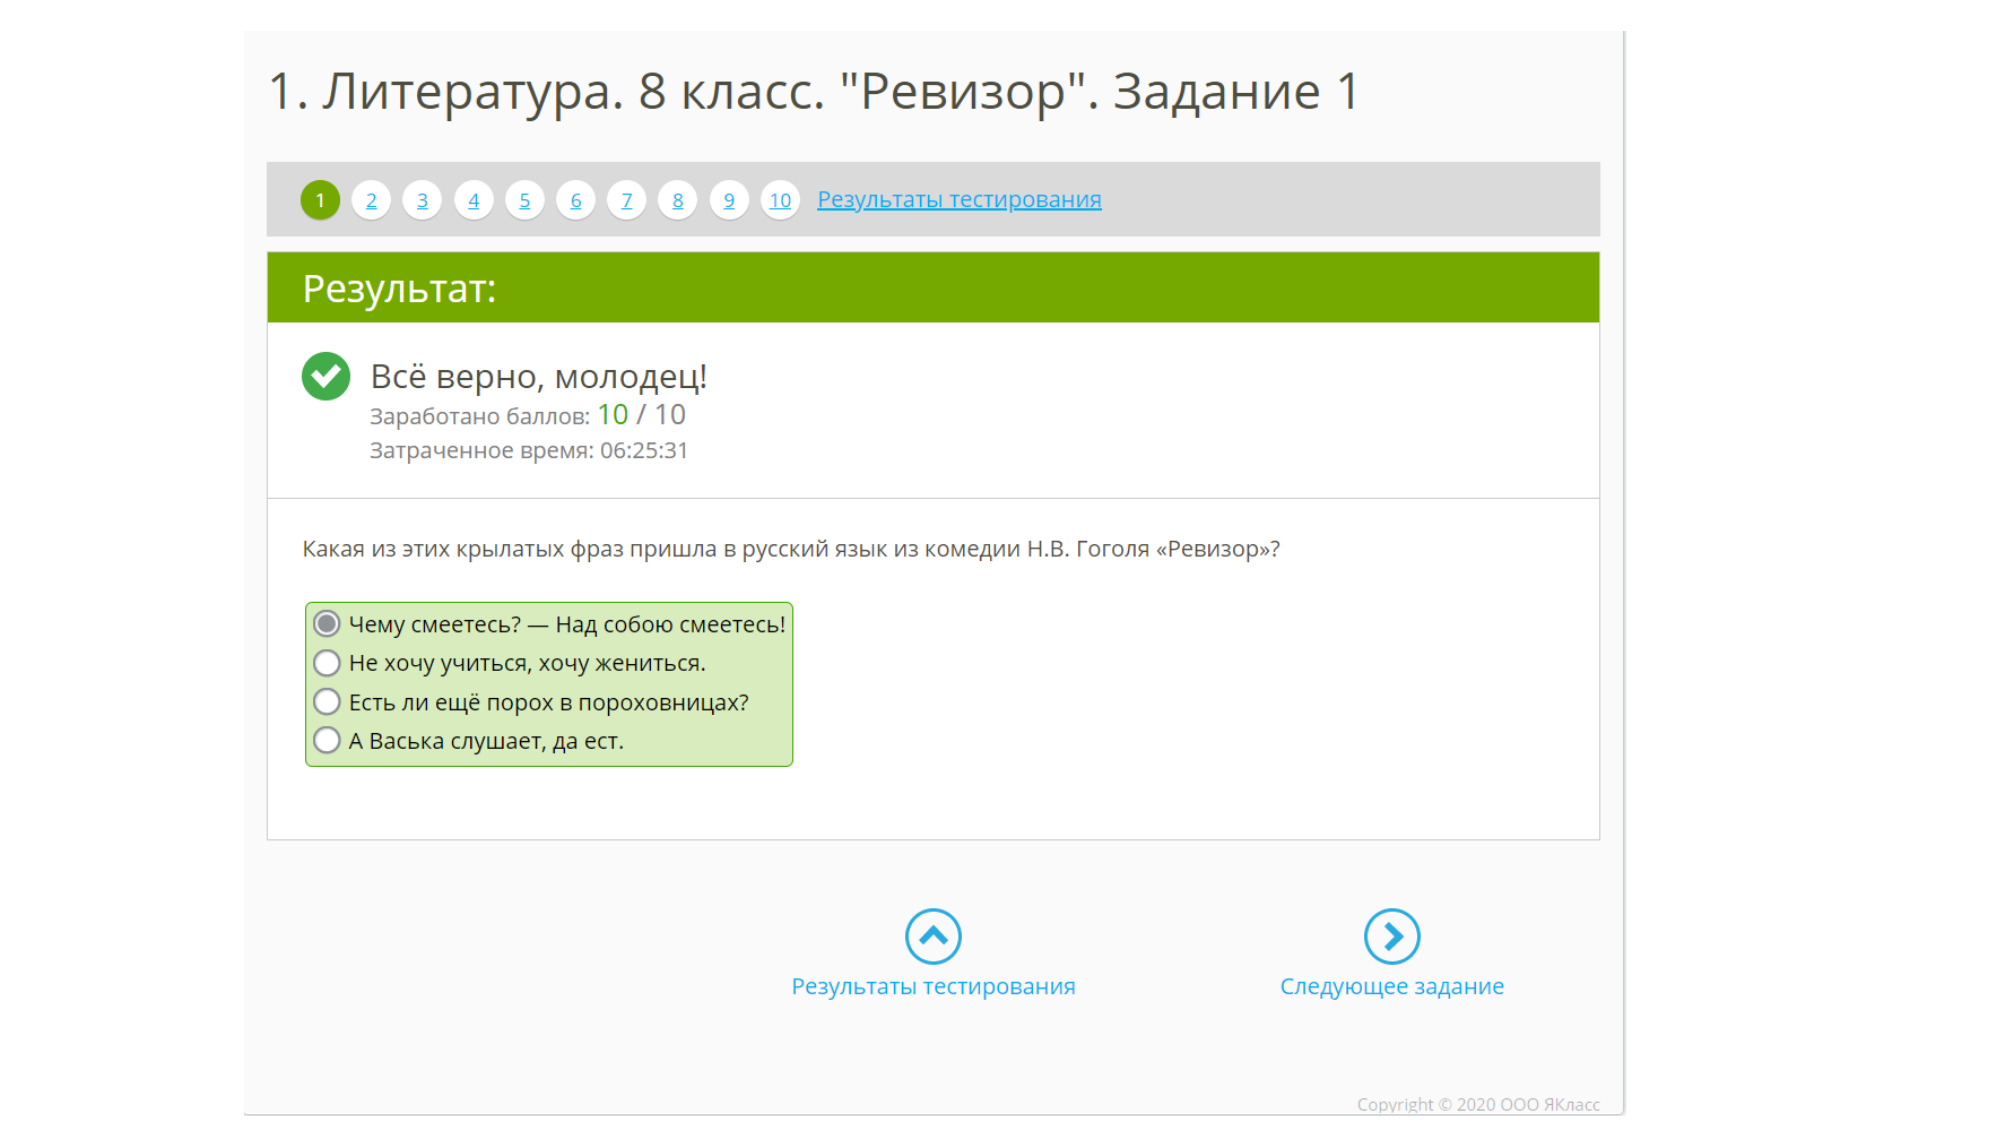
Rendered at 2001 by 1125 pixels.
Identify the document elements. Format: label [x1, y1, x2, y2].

picture [243, 31, 1627, 1116]
